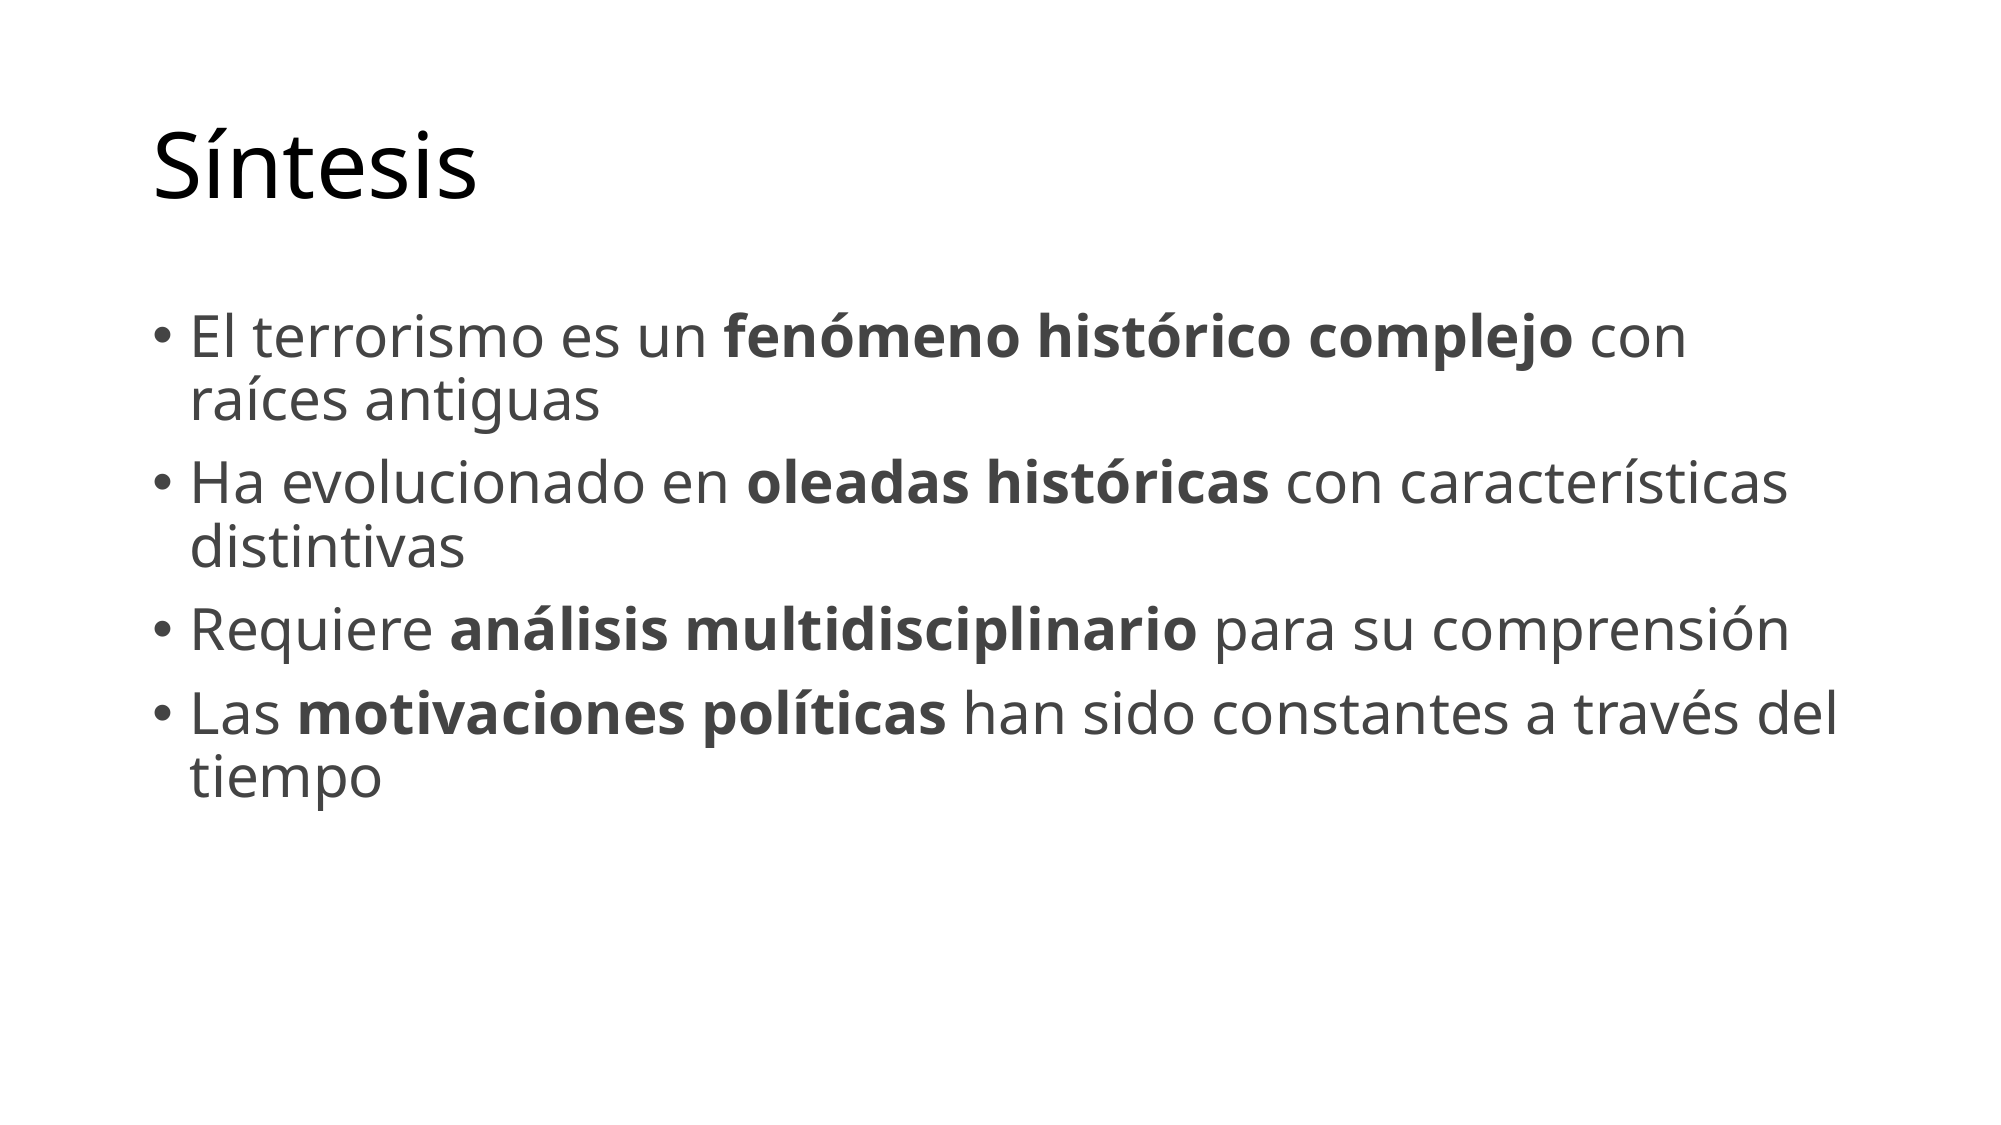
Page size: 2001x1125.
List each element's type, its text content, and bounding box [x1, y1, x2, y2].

list El terrorismo es un fenómeno histórico complejo con raíces antiguas Ha evolucionado en oleadas históricas con características distintivas Requiere análisis multidisciplinario para su comprensión Las motivaciones políticas han sido constantes a través del tiempo [137, 299, 1863, 1014]
title Síntesis [137, 59, 1863, 278]
